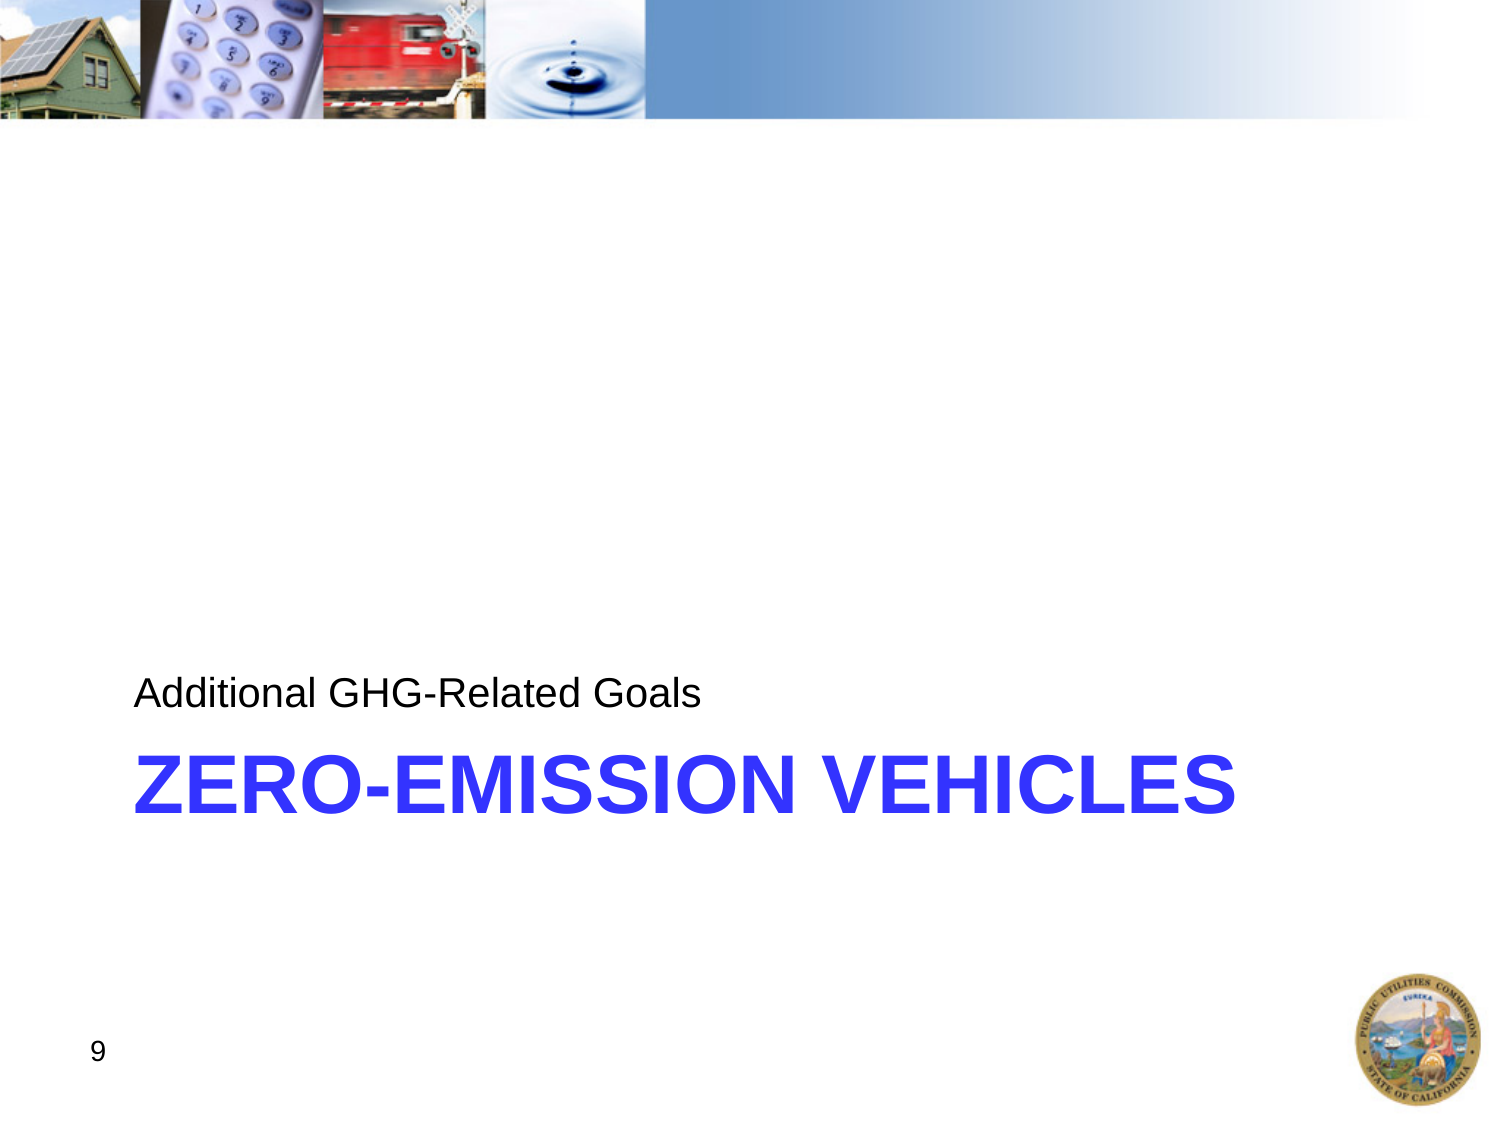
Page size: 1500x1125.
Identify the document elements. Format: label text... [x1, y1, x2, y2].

list Additional GHG-Related Goals [118, 476, 1394, 723]
slide_number 9 [75, 1024, 350, 1103]
picture [0, 0, 1500, 1125]
title Zero-emission vehicles [118, 723, 1394, 947]
